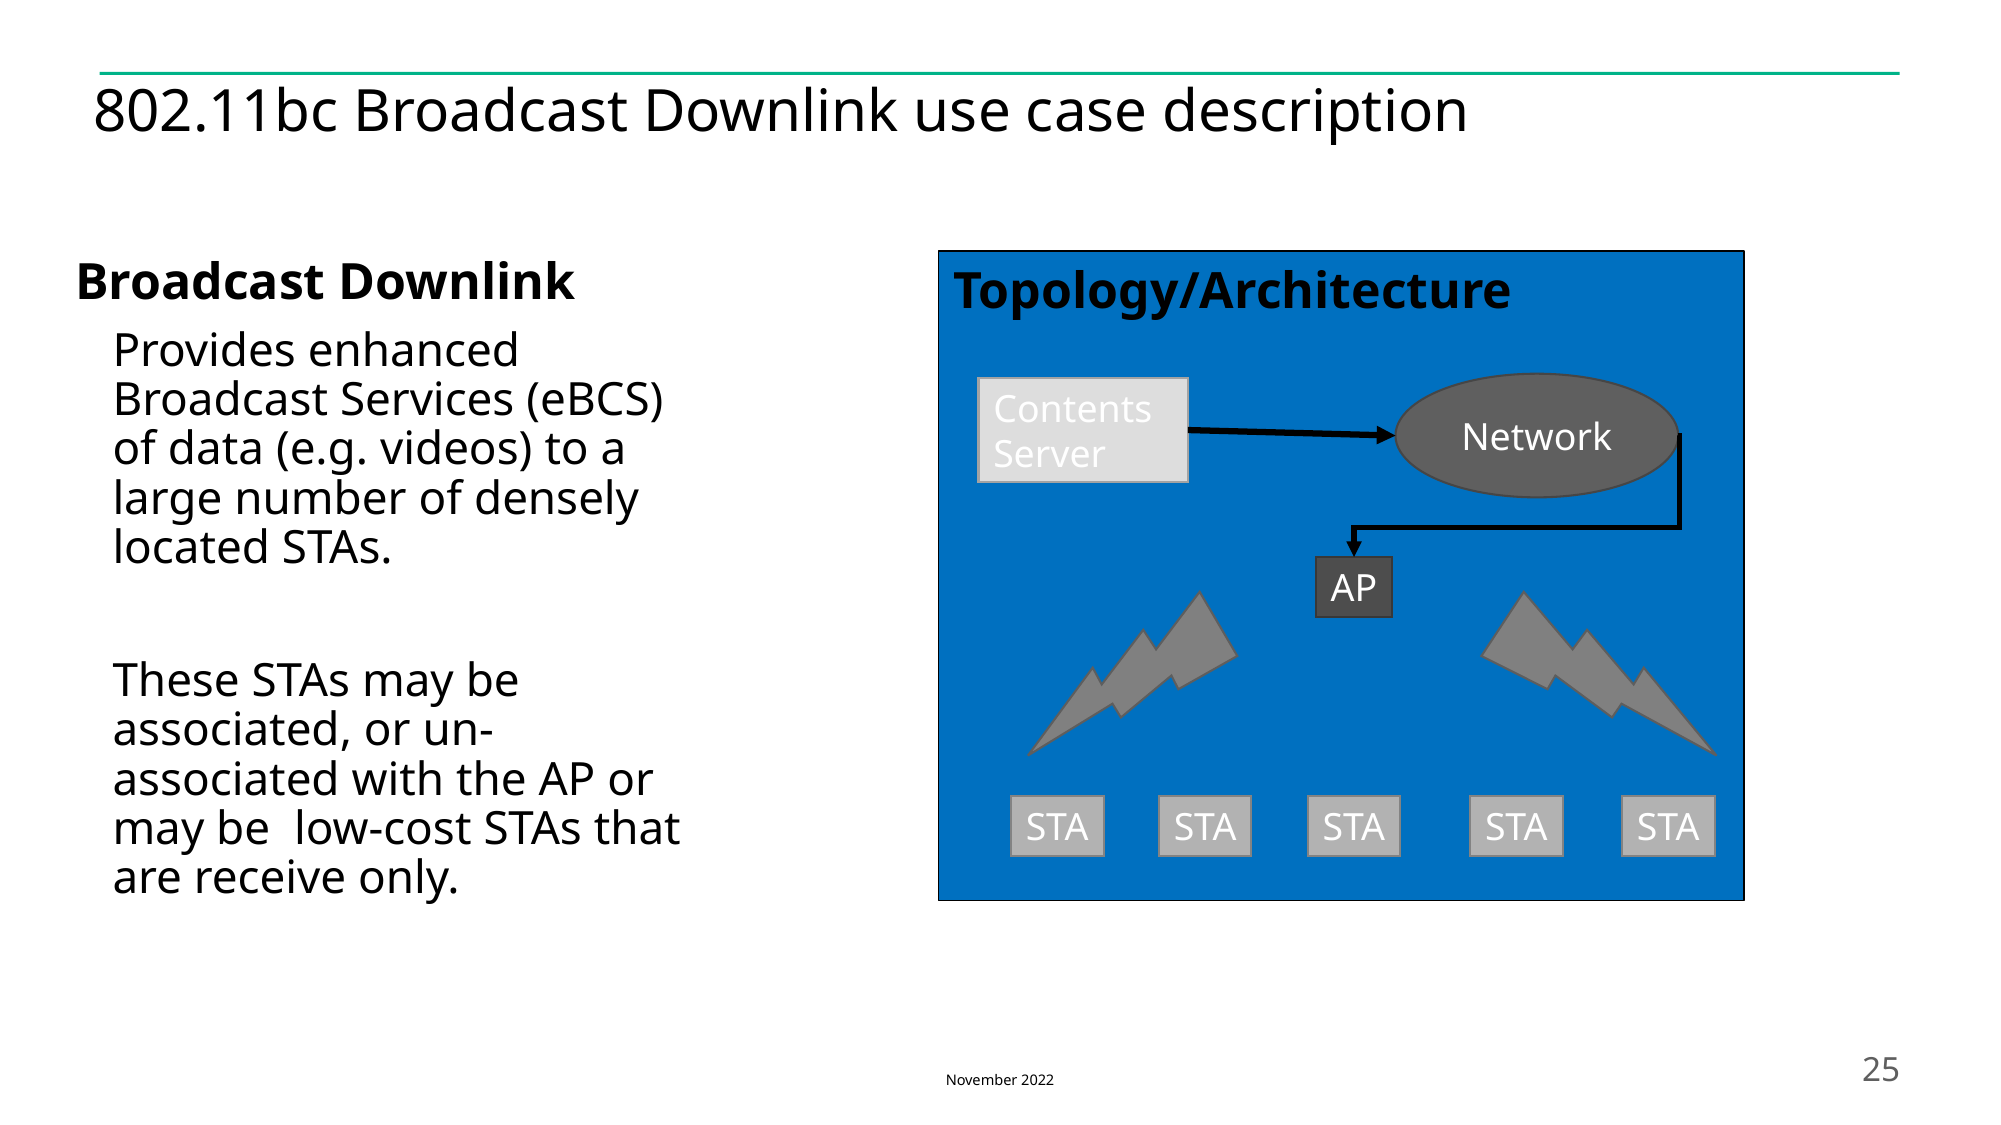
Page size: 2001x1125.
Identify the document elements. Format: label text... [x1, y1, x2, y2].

slide_number 25 [1812, 1054, 1900, 1093]
title 802.11bc Broadcast Downlink use case description [93, 81, 1744, 181]
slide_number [918, 1054, 1082, 1089]
list Broadcast Downlink Provides enhanced Broadcast Services (eBCS) of data (e.g. videos) to a large number of densely located STAs. These STAs may be associated, or un-associated with the AP or may be low-cost STAs that are receive only. [75, 256, 700, 1045]
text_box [938, 251, 1744, 901]
